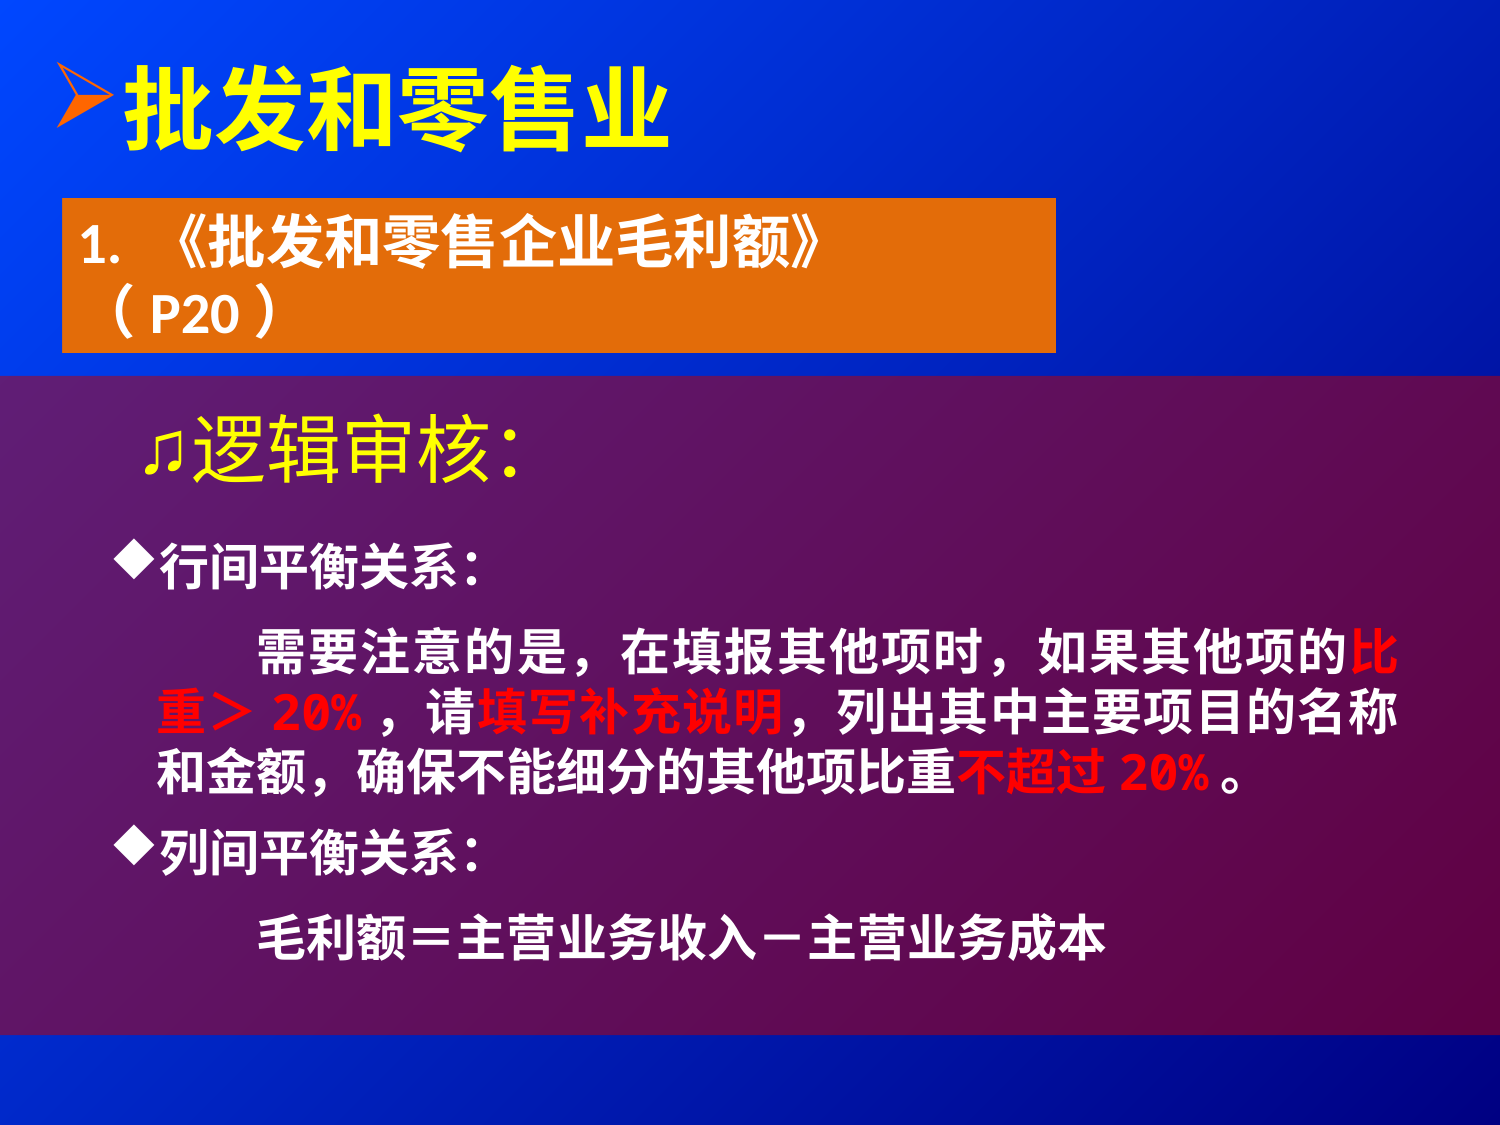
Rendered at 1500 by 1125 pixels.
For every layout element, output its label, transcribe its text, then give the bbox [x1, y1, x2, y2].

text_box [0, 375, 1500, 1036]
text_box 1. 《批发和零售企业毛利额》（P20） [62, 198, 1056, 353]
text_box 批发和零售业 [35, 44, 727, 170]
text_box 逻辑审核： [120, 395, 743, 501]
list 行间平衡关系： 需要注意的是，在填报其他项时，如果其他项的比重＞20%，请填写补充说明，列出其中主要项目的名称和金额，确保不能细分的其他项比重不超过20%。 列间平衡关系： 毛利额＝主营业务收入－主营业务成本 [94, 527, 1415, 1008]
